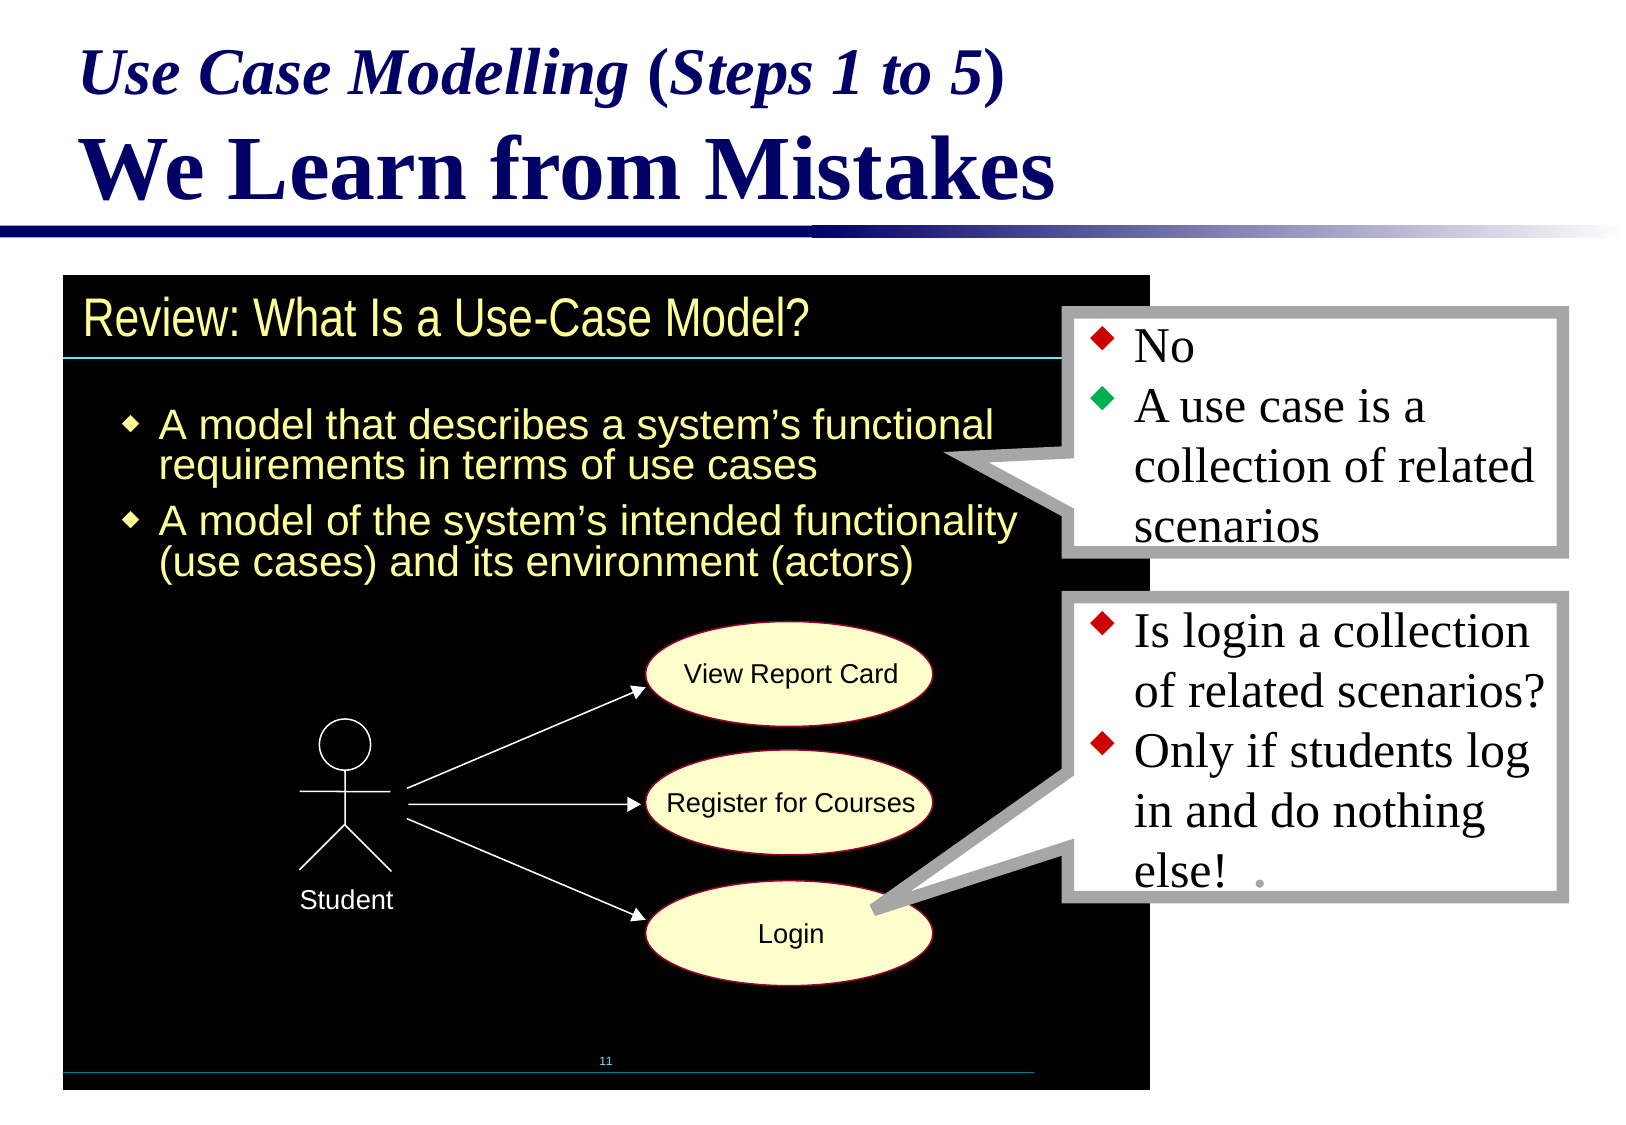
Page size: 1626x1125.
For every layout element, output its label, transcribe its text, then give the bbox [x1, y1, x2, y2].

text_box No A use case is a collection of related scenarios [1154, 312, 1563, 553]
title Use Case Modelling (Steps 1 to 5) We Learn from Mistakes [62, 43, 1564, 226]
text_box Is login a collection of related scenarios? Only if students log in and do nothing else! . [1154, 597, 1563, 898]
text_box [62, 274, 1151, 1091]
